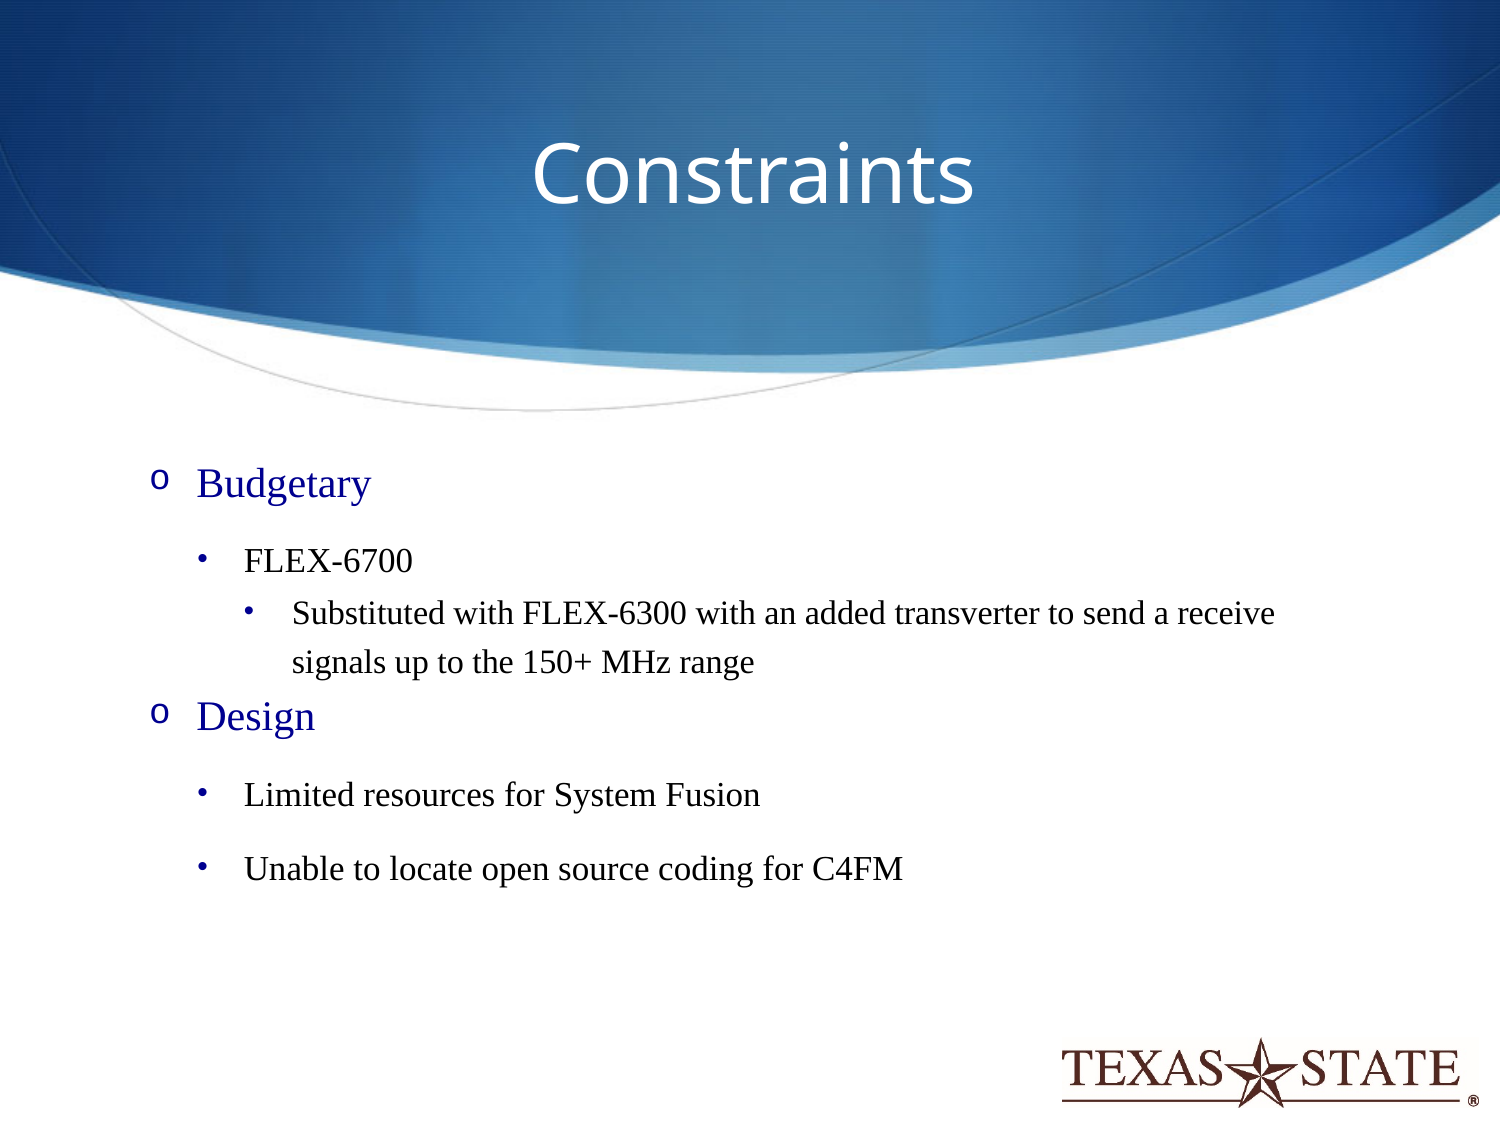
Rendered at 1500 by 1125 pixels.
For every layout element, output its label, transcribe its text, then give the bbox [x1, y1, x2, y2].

list Budgetary FLEX-6700 Substituted with FLEX-6300 with an added transverter to send a receive signals up to the 150+ MHz range Design Limited resources for System Fusion Unable to locate open source coding for C4FM [134, 412, 1354, 913]
title Constraints [137, 62, 1370, 278]
picture [0, 0, 1500, 1125]
